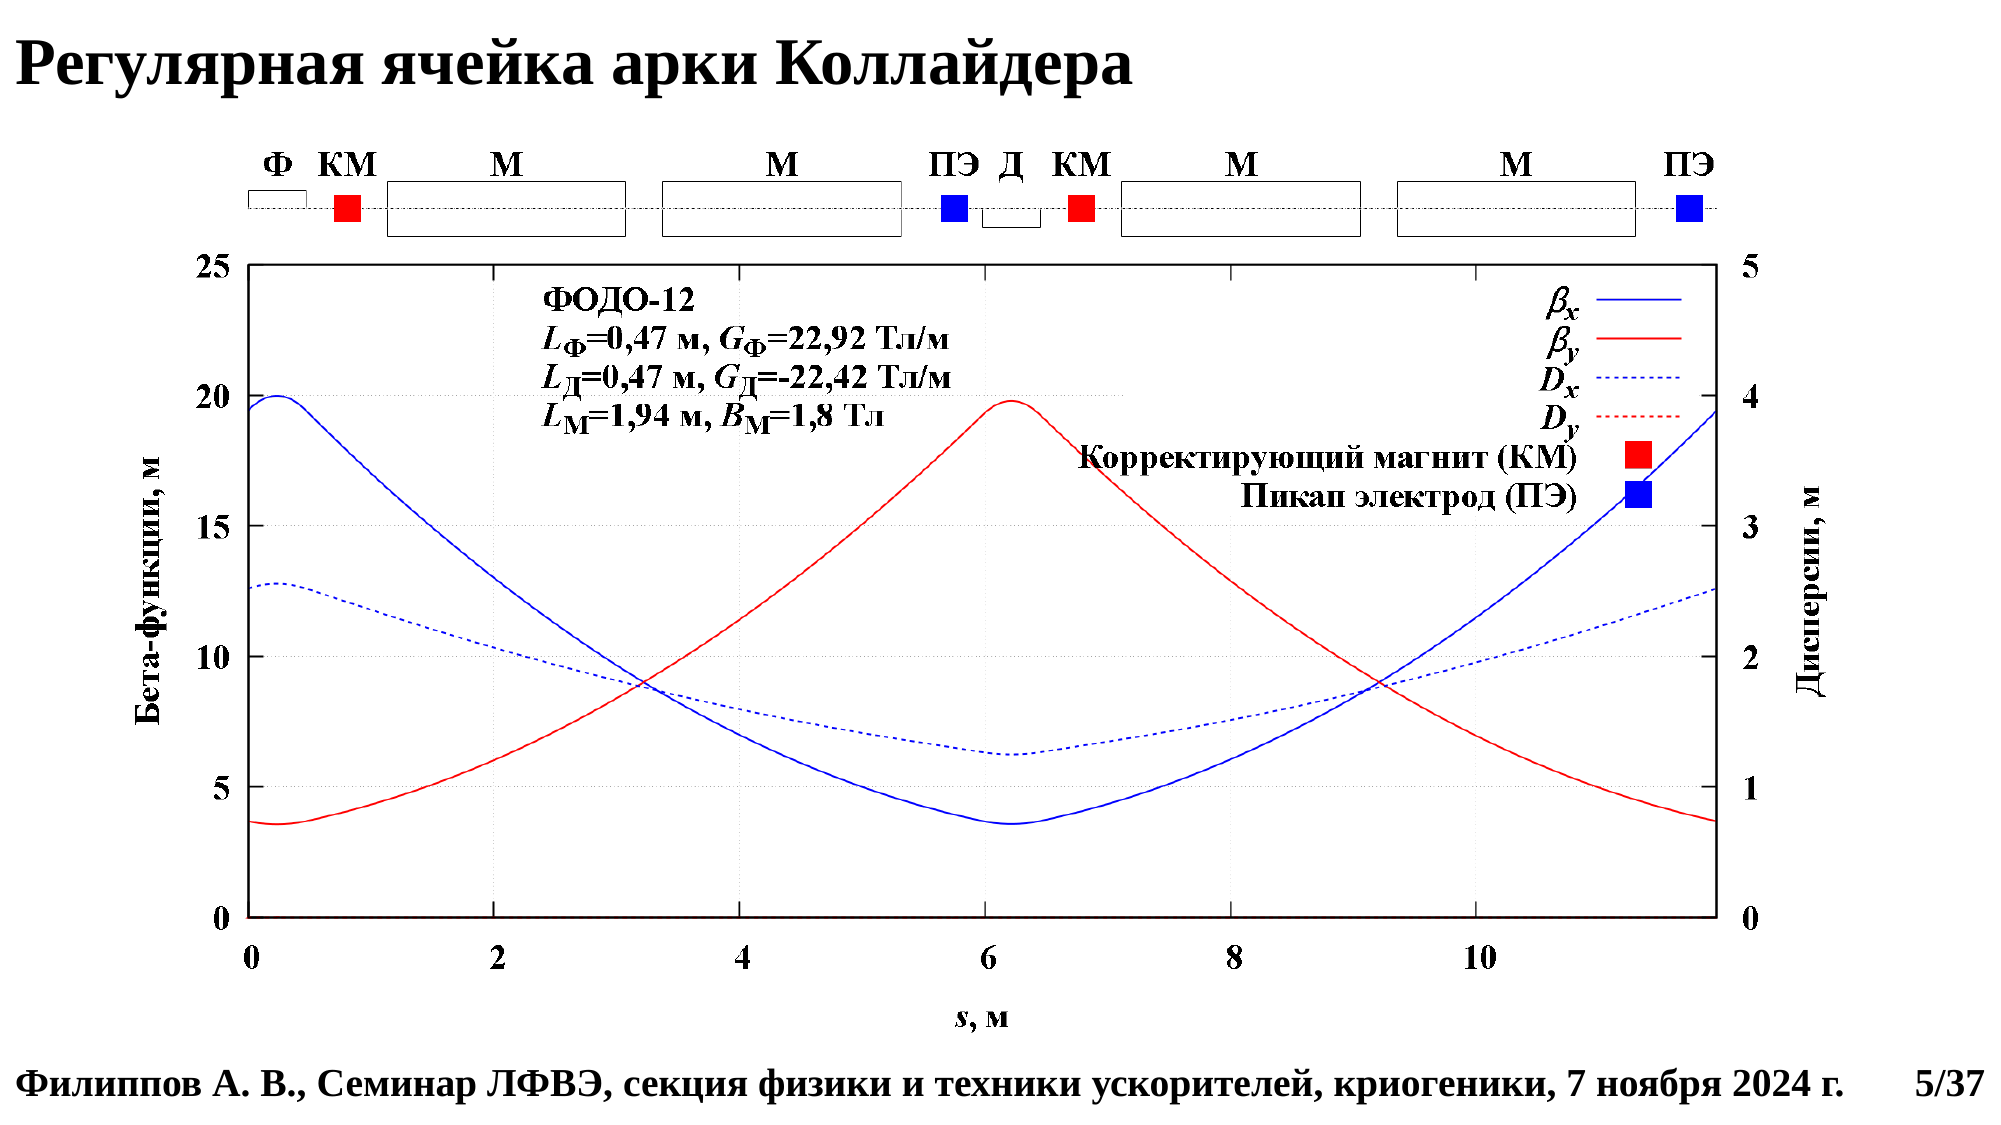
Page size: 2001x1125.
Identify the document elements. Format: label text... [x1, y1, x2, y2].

slide_number Филиппов А. В., Семинар ЛФВЭ, секция физики и техники ускорителей, криогеники, 7 ноября 2024 г. [0, 1036, 1870, 1125]
slide_number 5/37 [1870, 1036, 2000, 1125]
title Регулярная ячейка арки Коллайдера [0, 0, 2000, 207]
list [104, 94, 1896, 1040]
